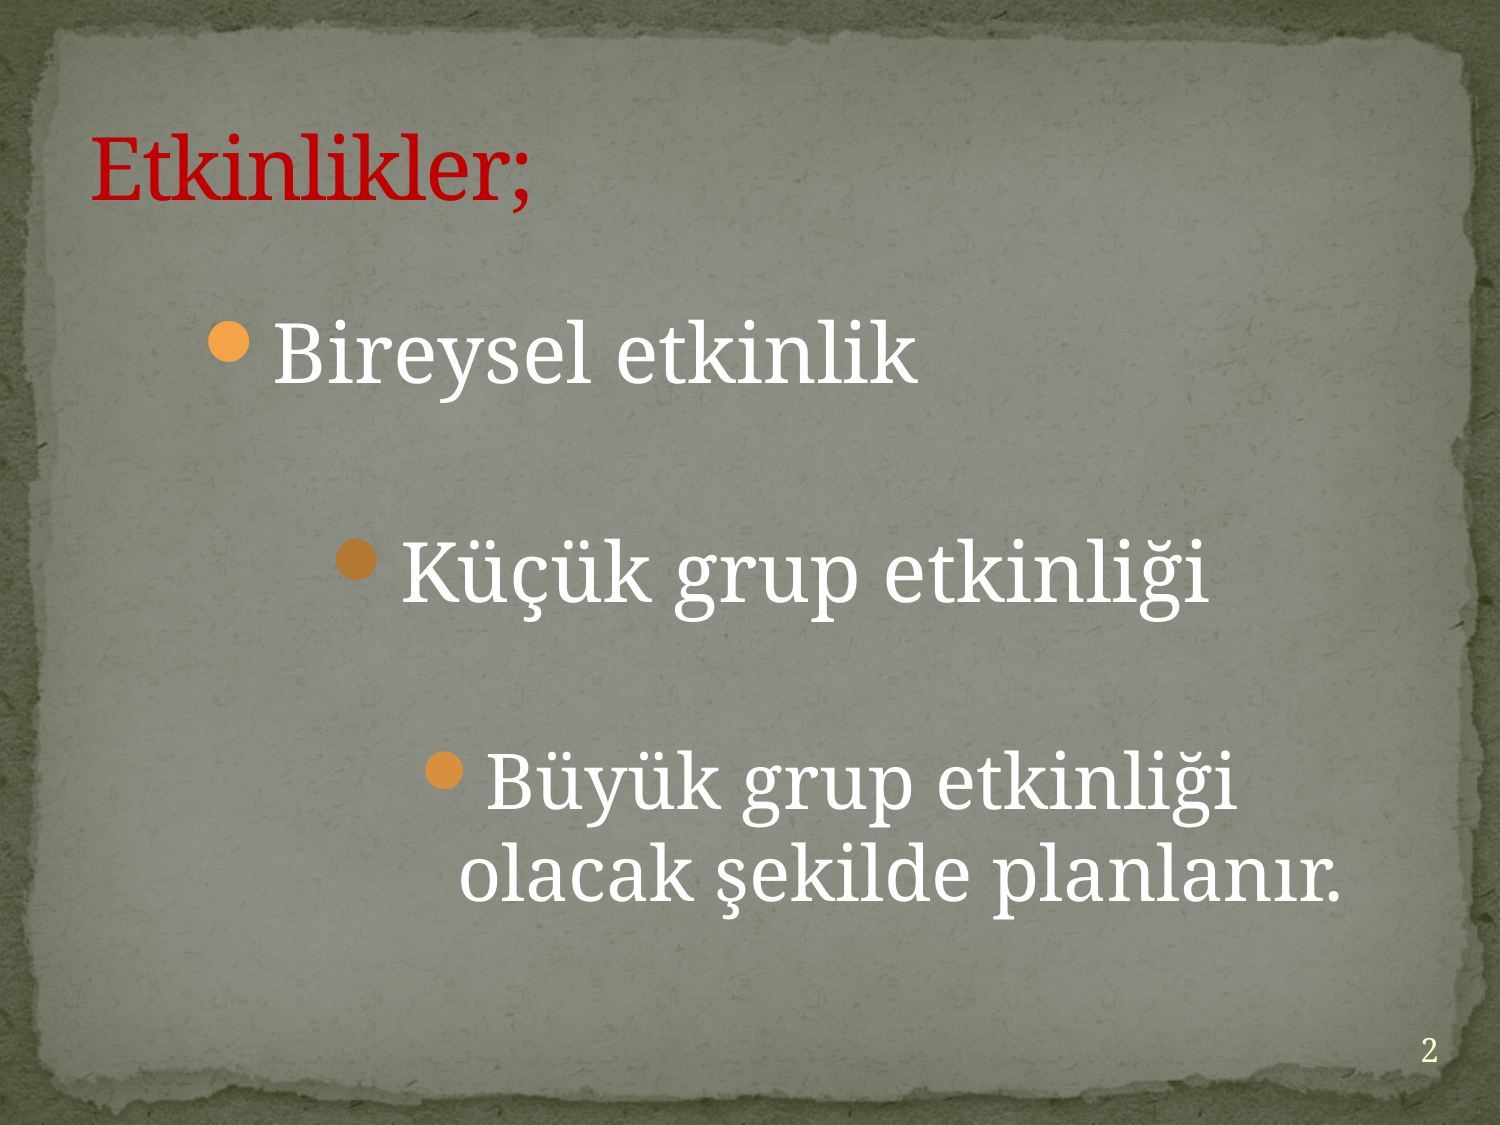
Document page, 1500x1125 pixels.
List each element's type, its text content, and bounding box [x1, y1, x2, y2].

list Bireysel etkinlik Küçük grup etkinliği Büyük grup etkinliği olacak şekilde planlanır. [187, 292, 1402, 1008]
slide_number 2 [1379, 1014, 1480, 1089]
title Etkinlikler; [74, 24, 1425, 225]
